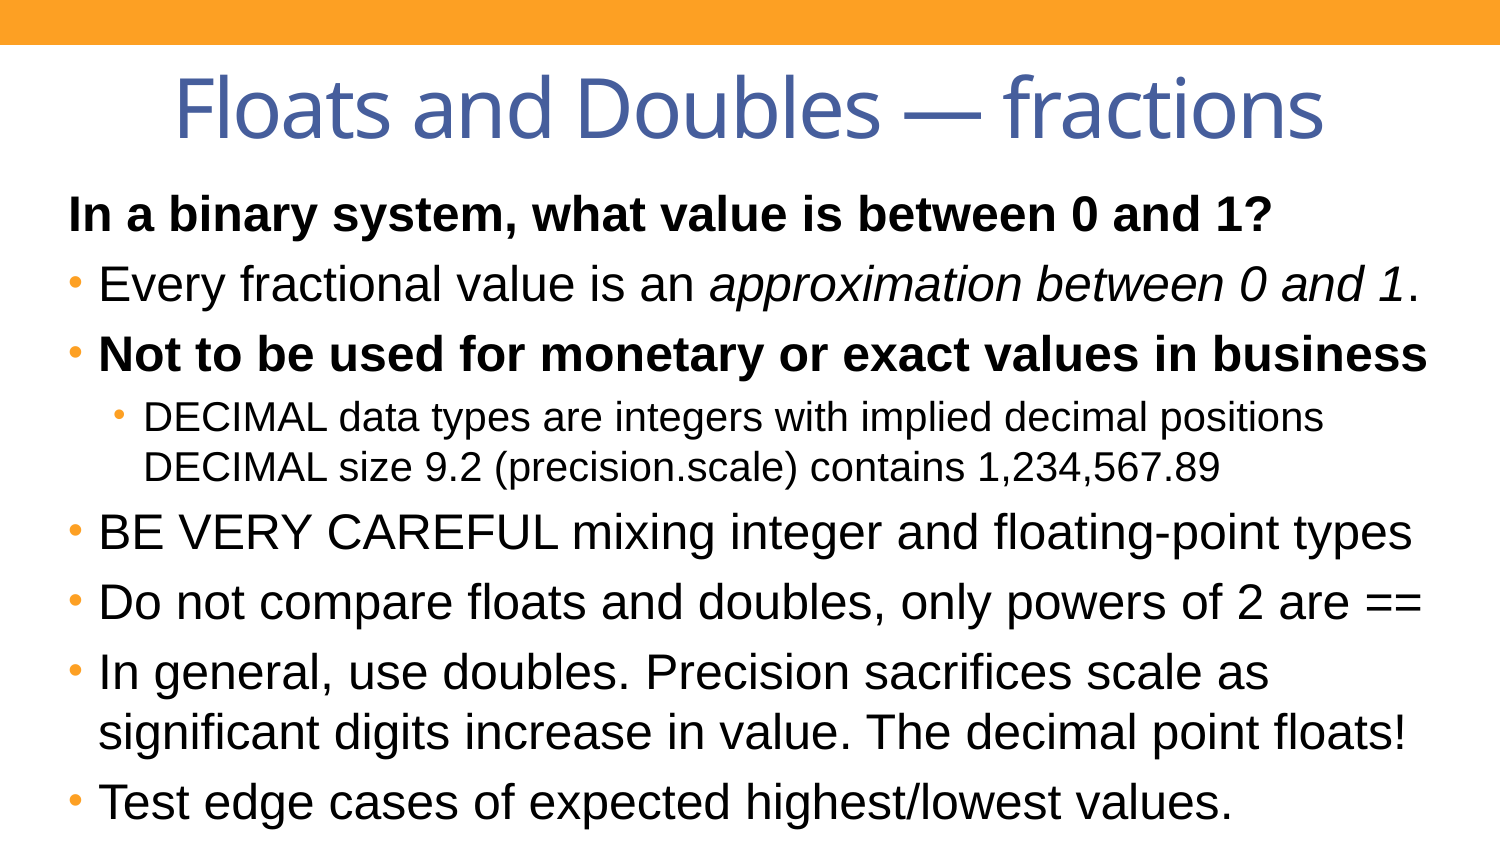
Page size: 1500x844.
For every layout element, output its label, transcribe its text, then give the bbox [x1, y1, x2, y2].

list In a binary system, what value is between 0 and 1? Every fractional value is an approximation between 0 and 1. Not to be used for monetary or exact values in business DECIMAL data types are integers with implied decimal positions DECIMAL size 9.2 (precision.scale) contains 1,234,567.89 BE VERY CAREFUL mixing integer and floating-point types Do not compare floats and doubles, only powers of 2 are == In general, use doubles. Precision sacrifices scale as significant digits increase in value. The decimal point floats! Test edge cases of expected highest/lowest values. [53, 173, 1447, 844]
title Floats and Doubles — fractions [75, 43, 1425, 166]
